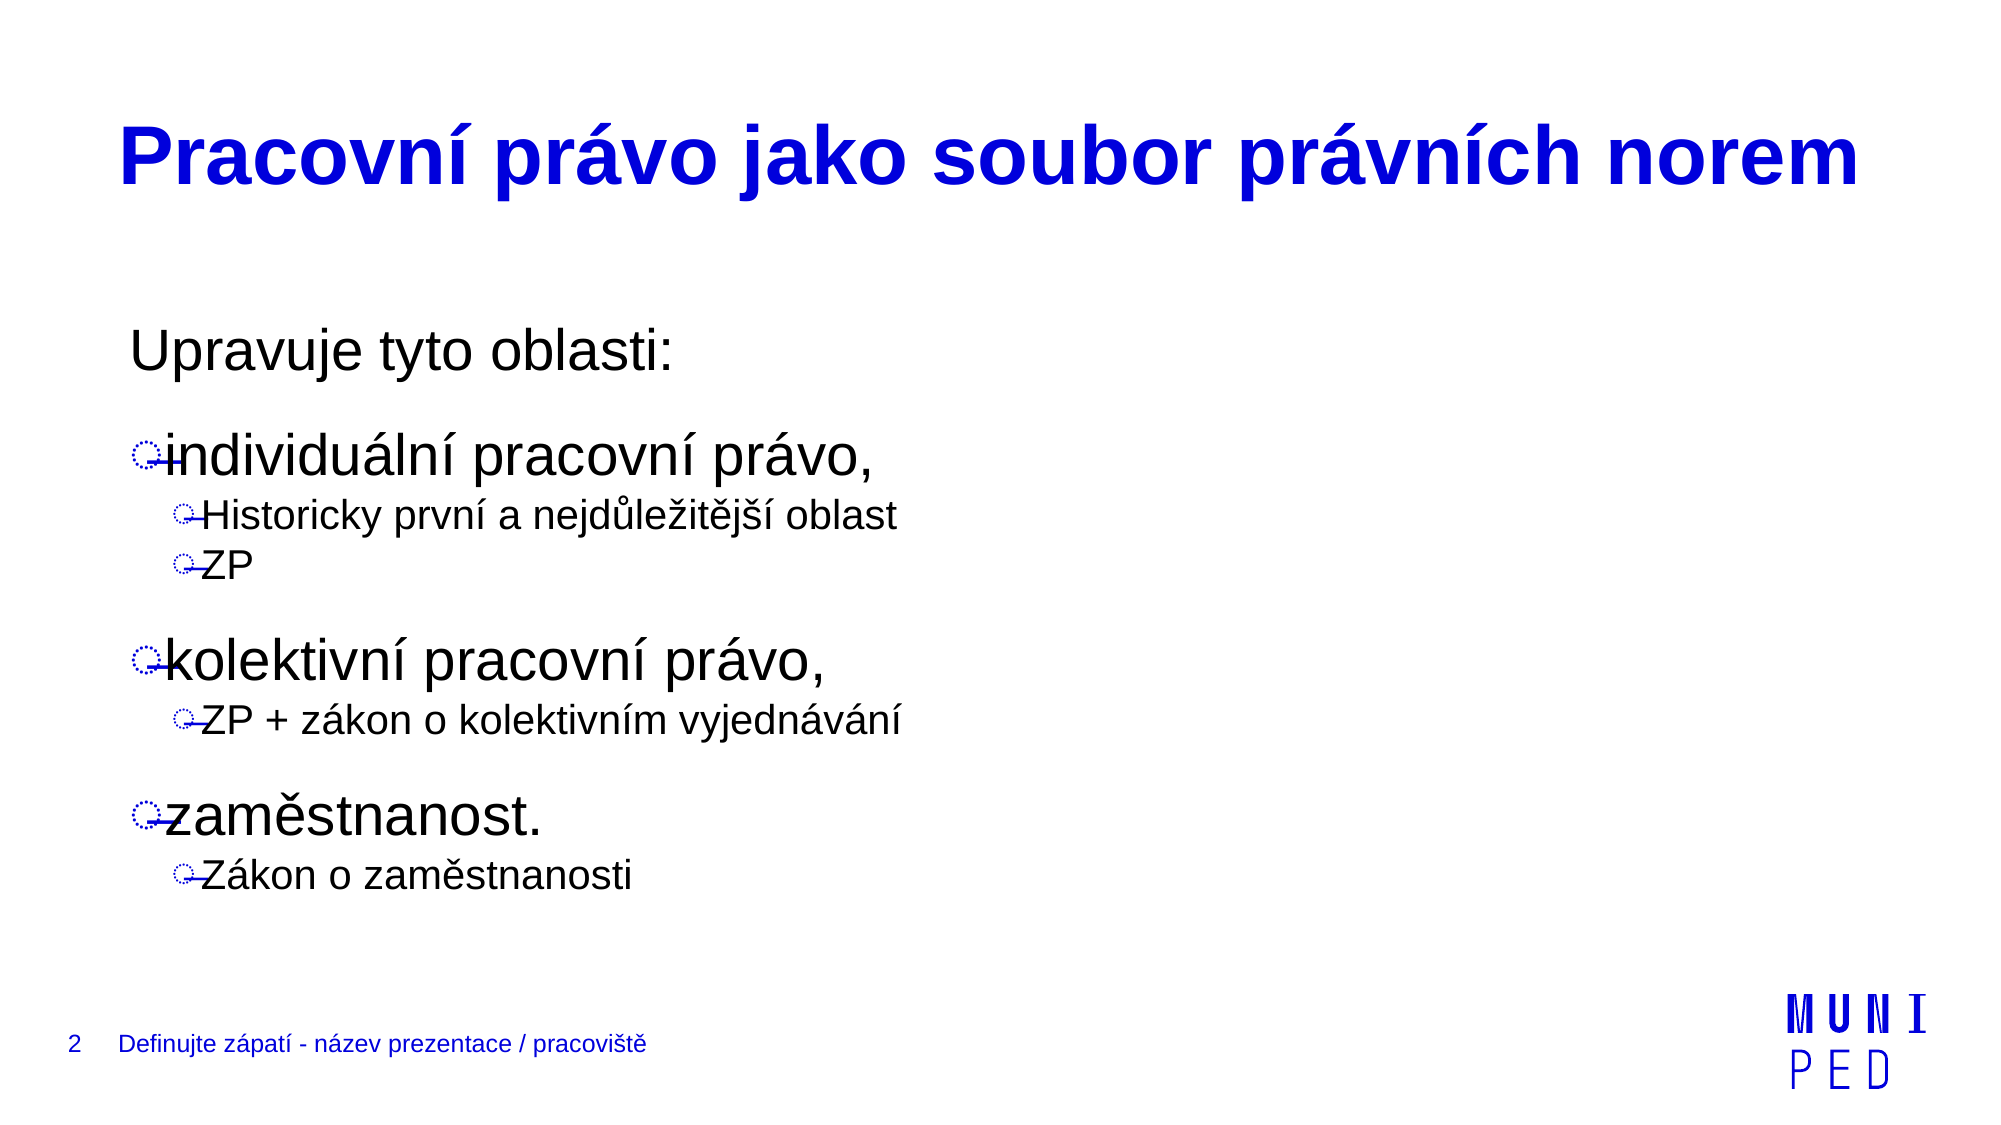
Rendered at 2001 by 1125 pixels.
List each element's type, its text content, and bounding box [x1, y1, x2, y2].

footer Definujte zápatí - název prezentace / pracoviště [118, 1021, 1418, 1063]
title Pracovní právo jako soubor právních norem [118, 118, 1883, 193]
slide_number 2 [67, 1021, 110, 1063]
list Upravuje tyto oblasti: individuální pracovní právo, Historicky první a nejdůležitější oblast ZP kolektivní pracovní právo, ZP + zákon o kolektivním vyjednávání zaměstnanost. Zákon o zaměstnanosti [118, 277, 1883, 957]
